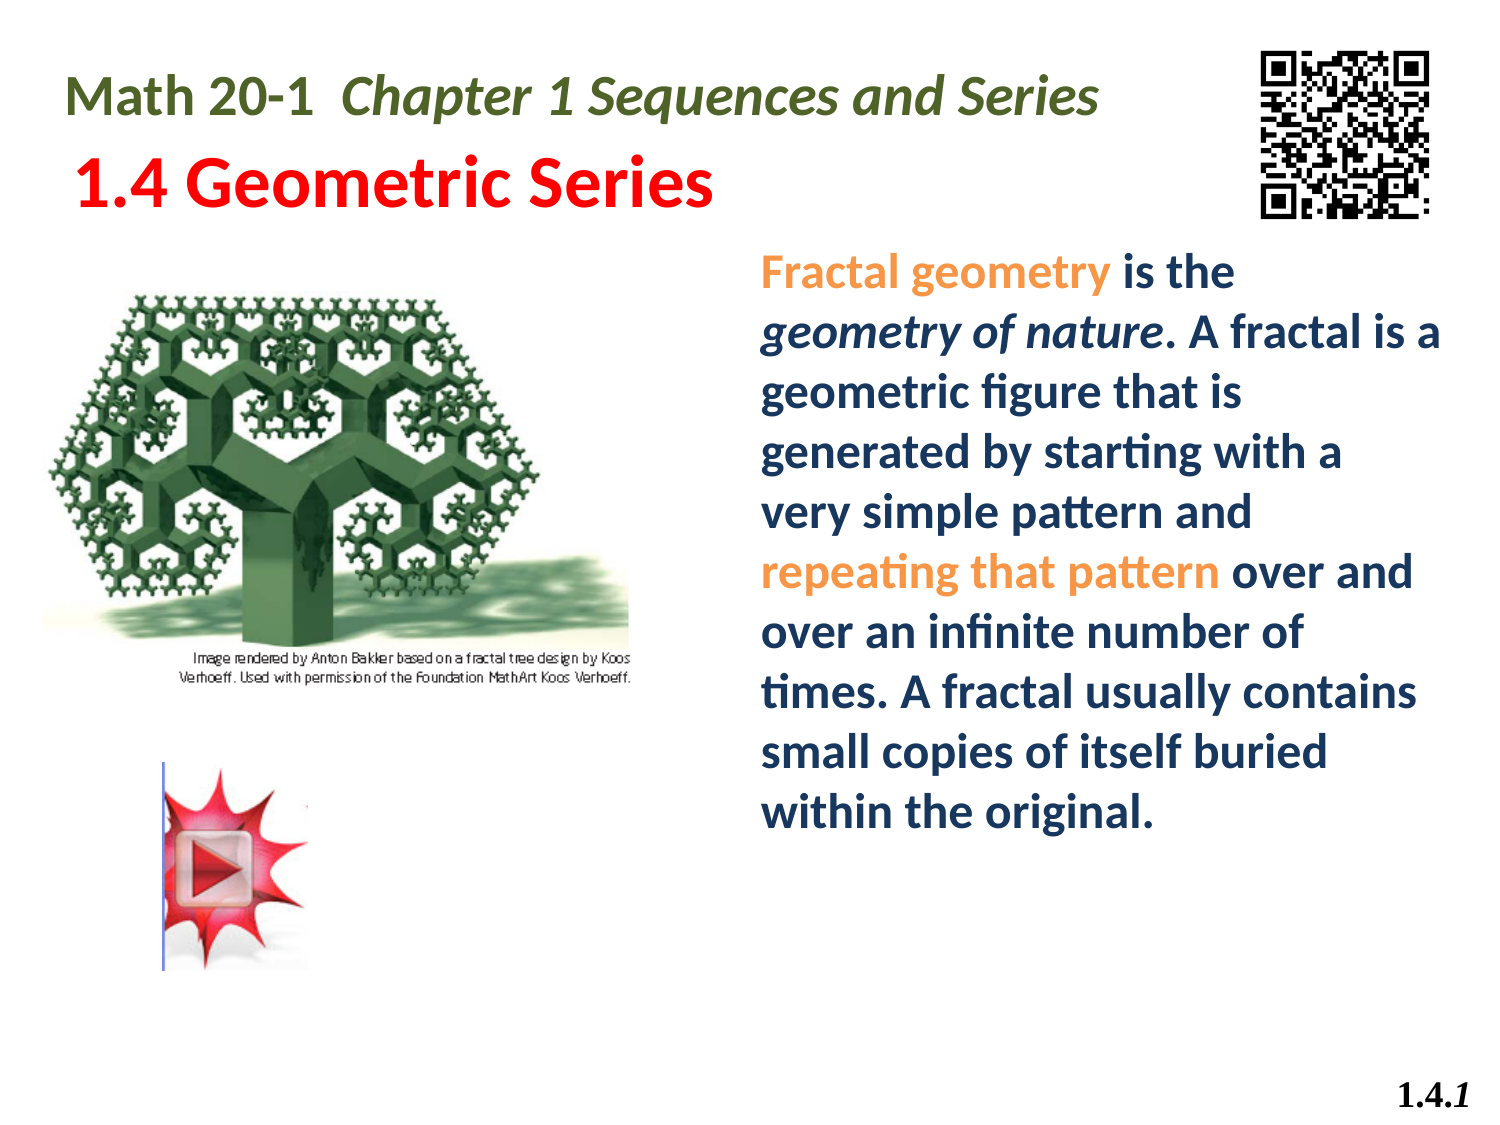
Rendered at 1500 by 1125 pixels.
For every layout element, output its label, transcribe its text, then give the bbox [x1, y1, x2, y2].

picture [24, 287, 648, 692]
text_box Fractal geometry is the geometry of nature. A fractal is a geometric figure that is generated by starting with a very simple pattern and repeating that pattern over and over an infinite number of times. A fractal usually contains small copies of itself buried within the original. [746, 230, 1459, 846]
picture [1241, 31, 1451, 241]
picture [162, 762, 309, 971]
text_box 1.4.1 [1381, 1062, 1487, 1123]
text_box 1.4 Geometric Series [57, 124, 731, 230]
text_box Math 20-1 Chapter 1 Sequences and Series [50, 50, 1236, 135]
